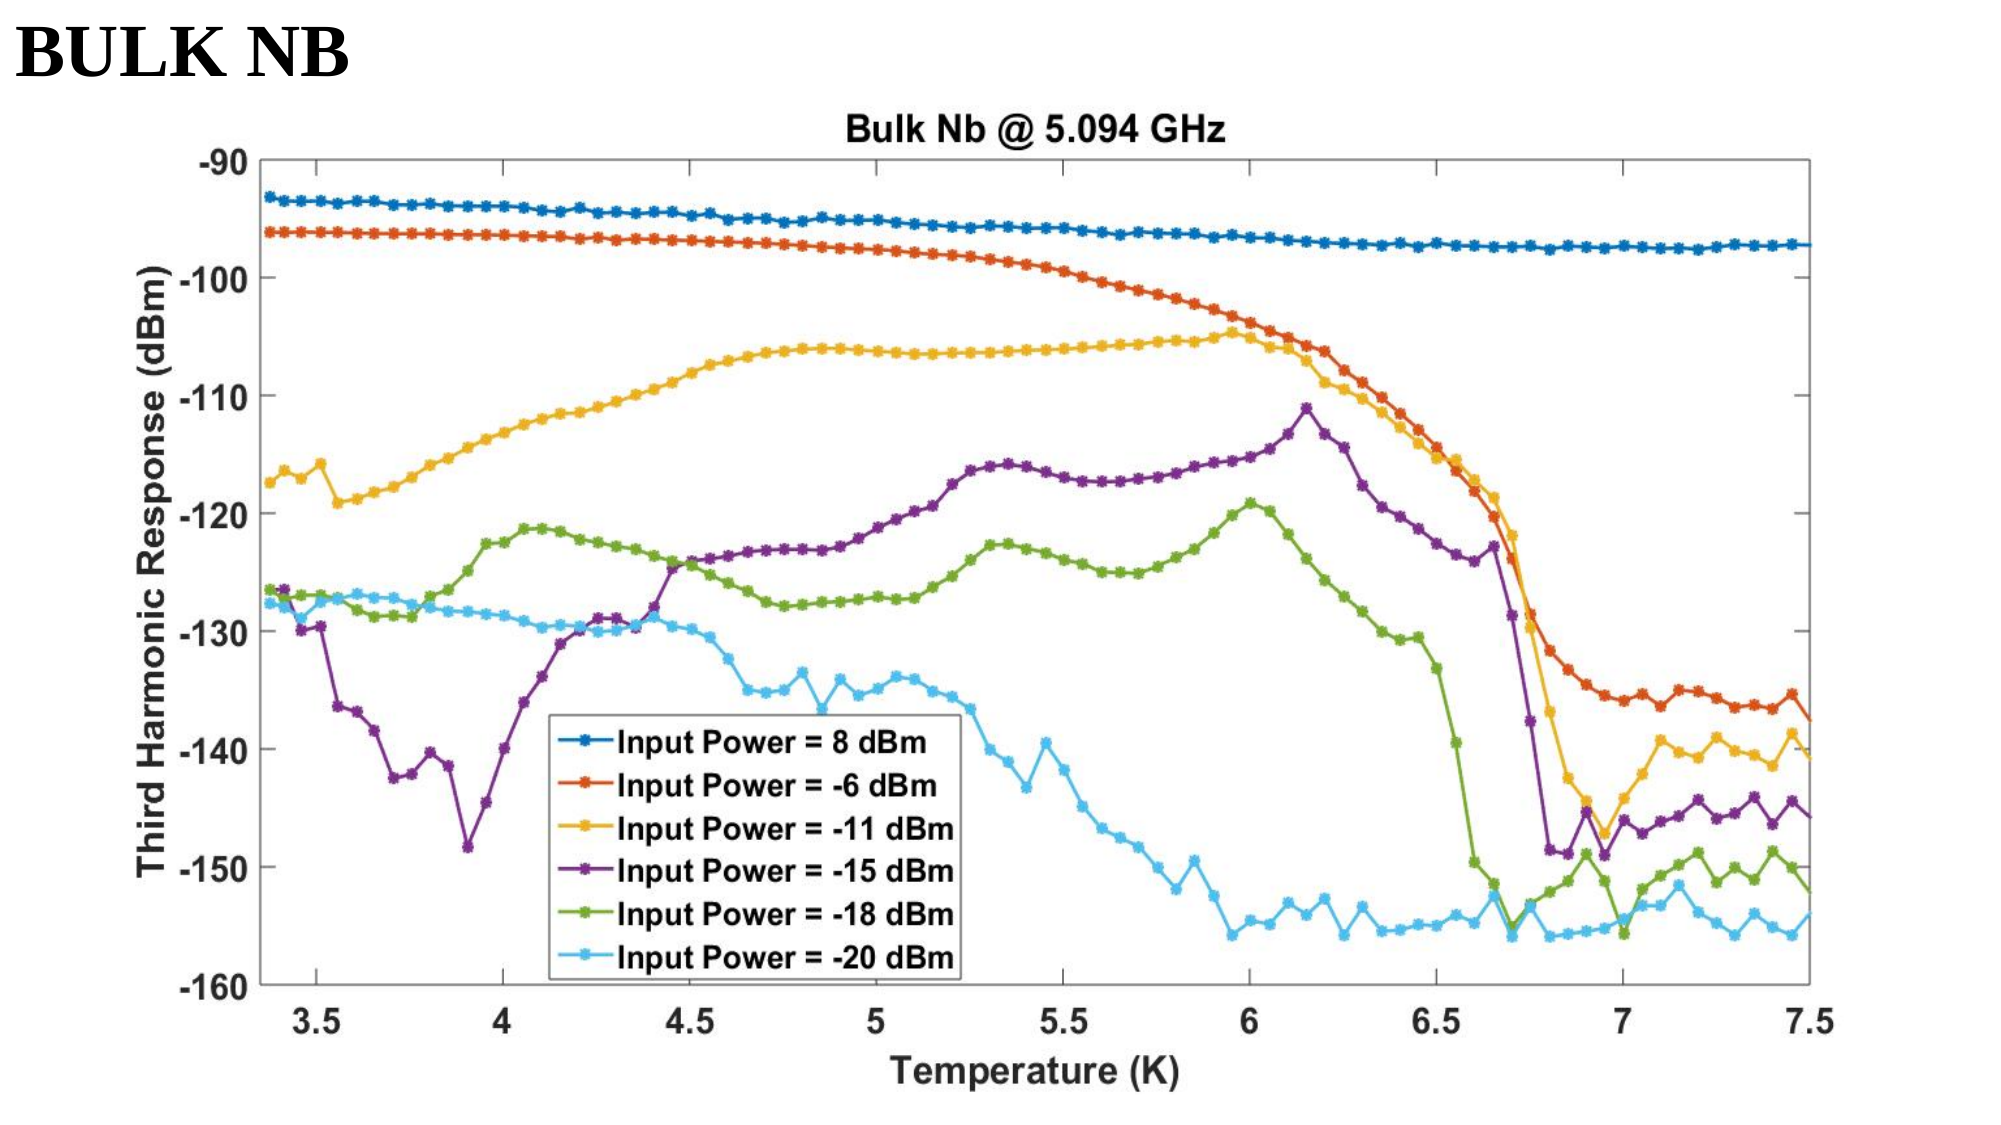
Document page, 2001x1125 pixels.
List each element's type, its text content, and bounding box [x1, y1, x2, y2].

picture [0, 84, 2000, 1096]
title BULK NB [0, 0, 983, 84]
